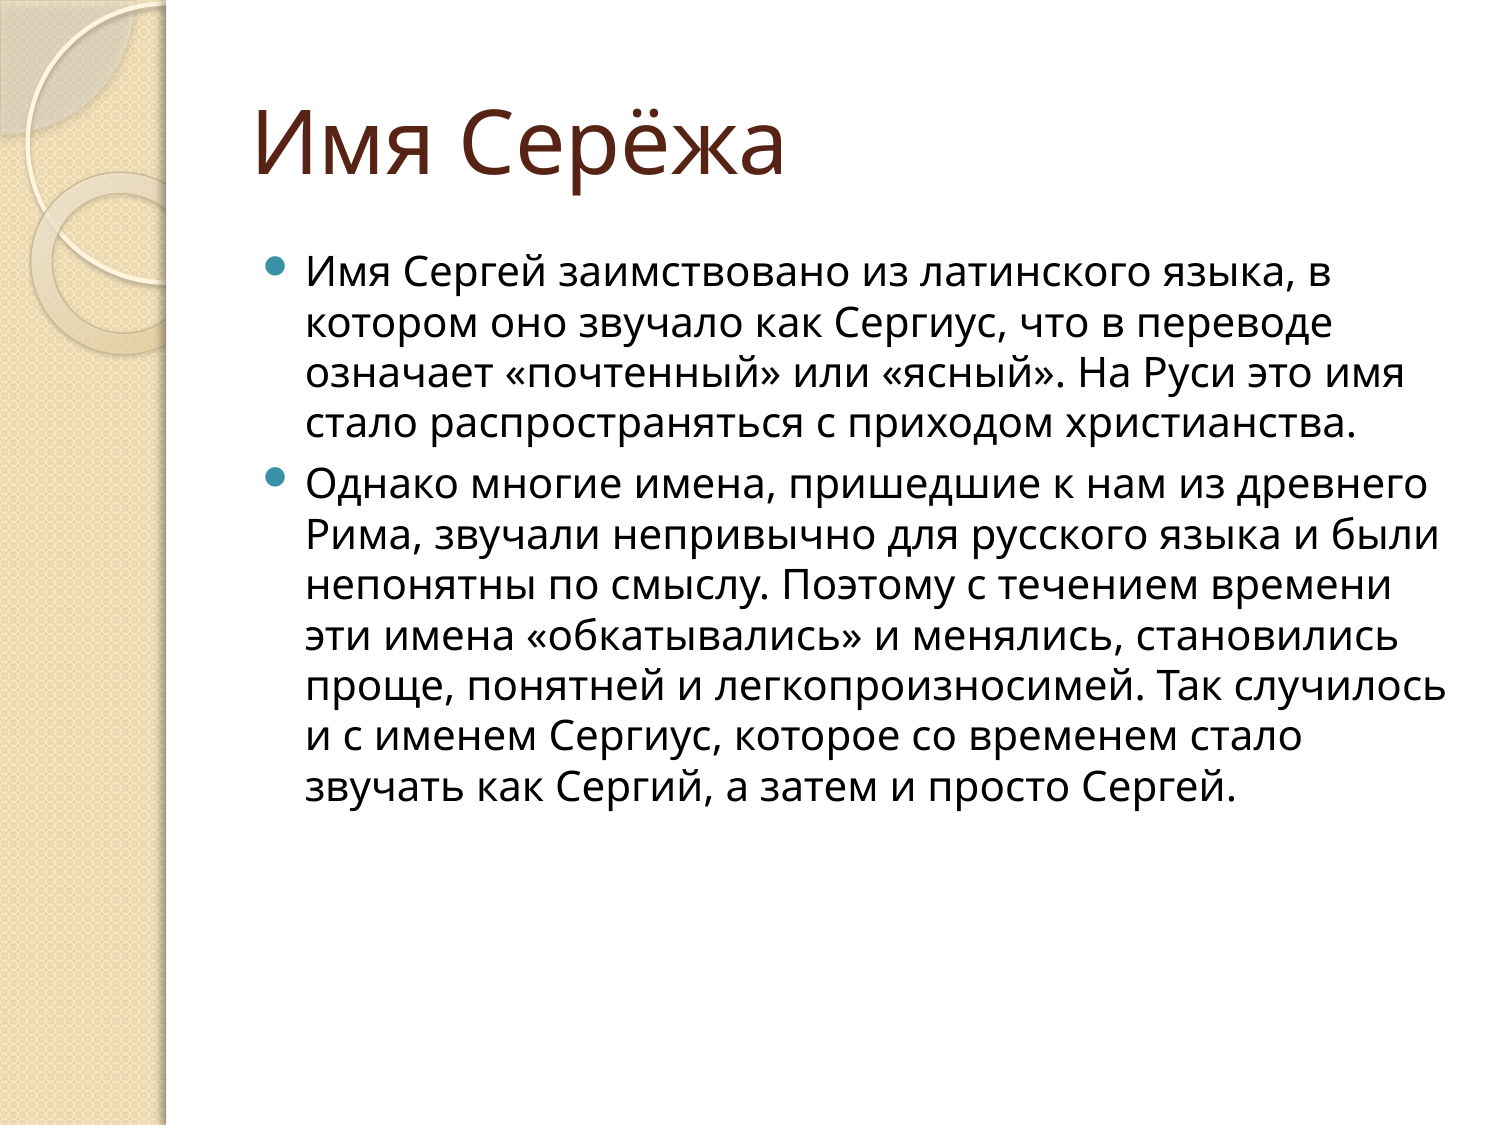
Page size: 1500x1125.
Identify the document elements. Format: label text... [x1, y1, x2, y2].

list Имя Сергей заимствовано из латинского языка, в котором оно звучало как Сергиус, что в переводе означает «почтенный» или «ясный». На Руси это имя стало распространяться с приходом христианства. Однако многие имена, пришедшие к нам из древнего Рима, звучали непривычно для русского языка и были непонятны по смыслу. Поэтому с течением времени эти имена «обкатывались» и менялись, становились проще, понятней и легкопроизносимей. Так случилось и с именем Сергиус, которое со временем стало звучать как Сергий, а затем и просто Сергей. [235, 237, 1466, 858]
title Имя Серёжа [235, 45, 1466, 233]
